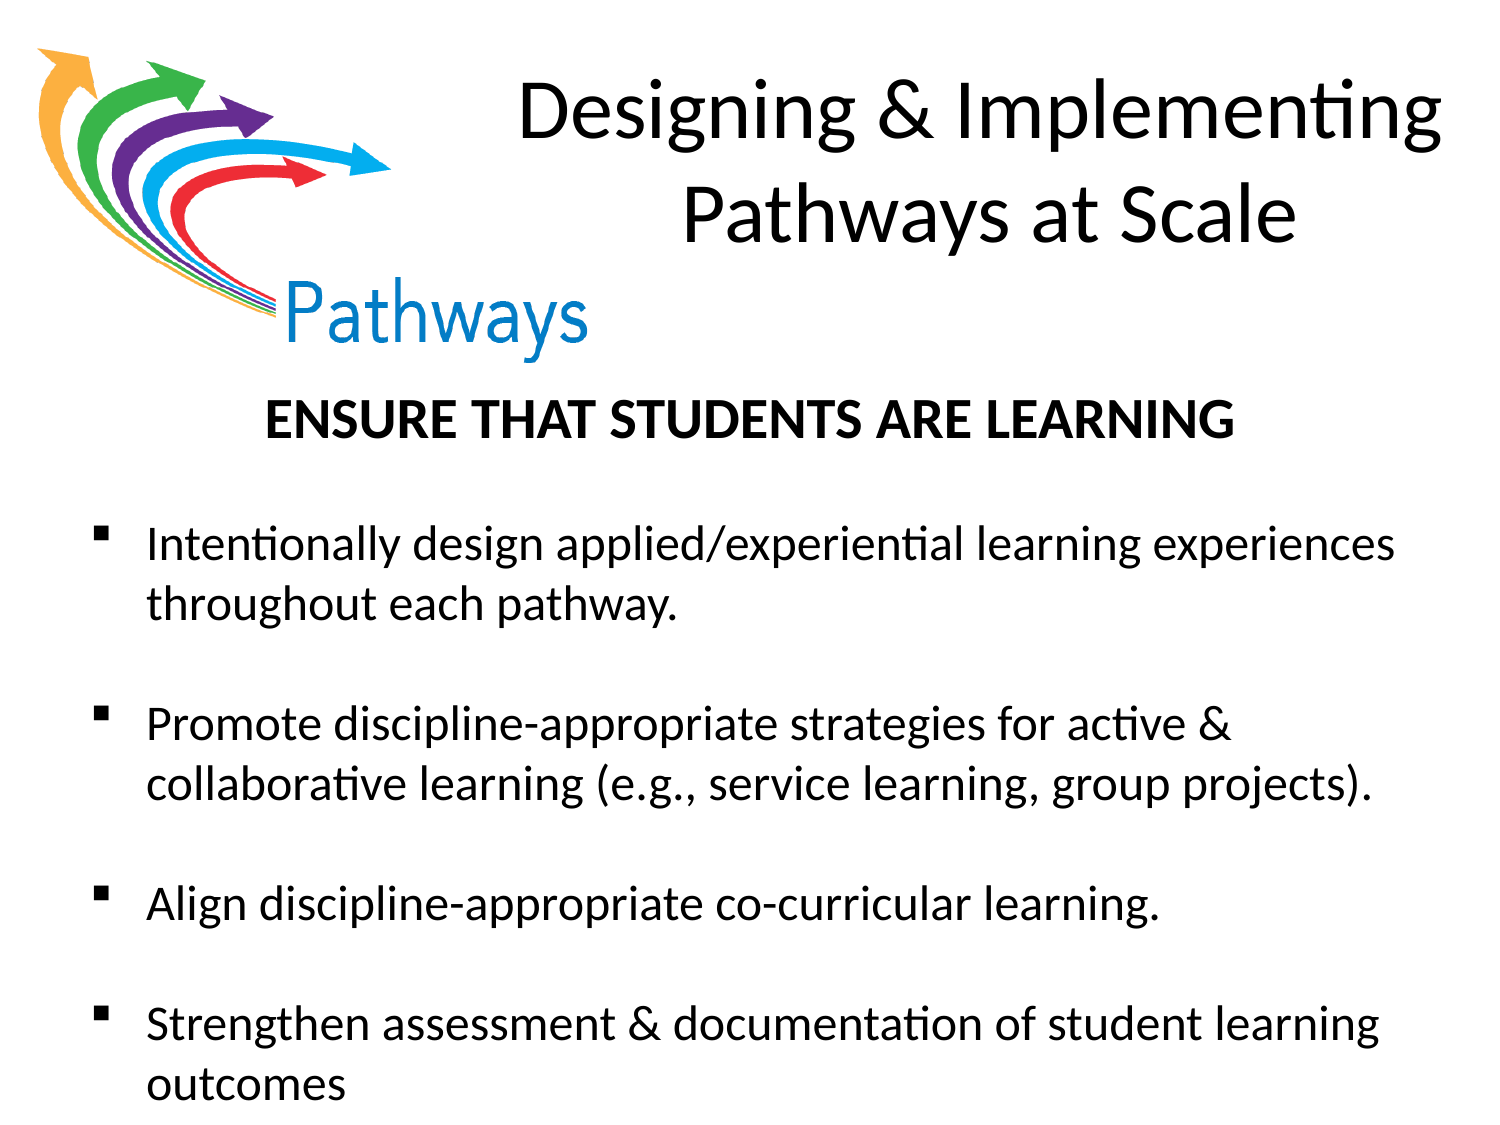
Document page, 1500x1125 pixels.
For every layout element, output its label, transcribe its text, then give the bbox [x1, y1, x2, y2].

title Designing & Implementing Pathways at Scale [481, 0, 1500, 313]
picture [24, 37, 588, 363]
text_box ENSURE THAT STUDENTS ARE LEARNING Intentionally design applied/experiential learning experiences throughout each pathway. Promote discipline-appropriate strategies for active & collaborative learning (e.g., service learning, group projects). Align discipline-appropriate co-curricular learning. Strengthen assessment & documentation of student learning outcomes [74, 372, 1425, 1118]
